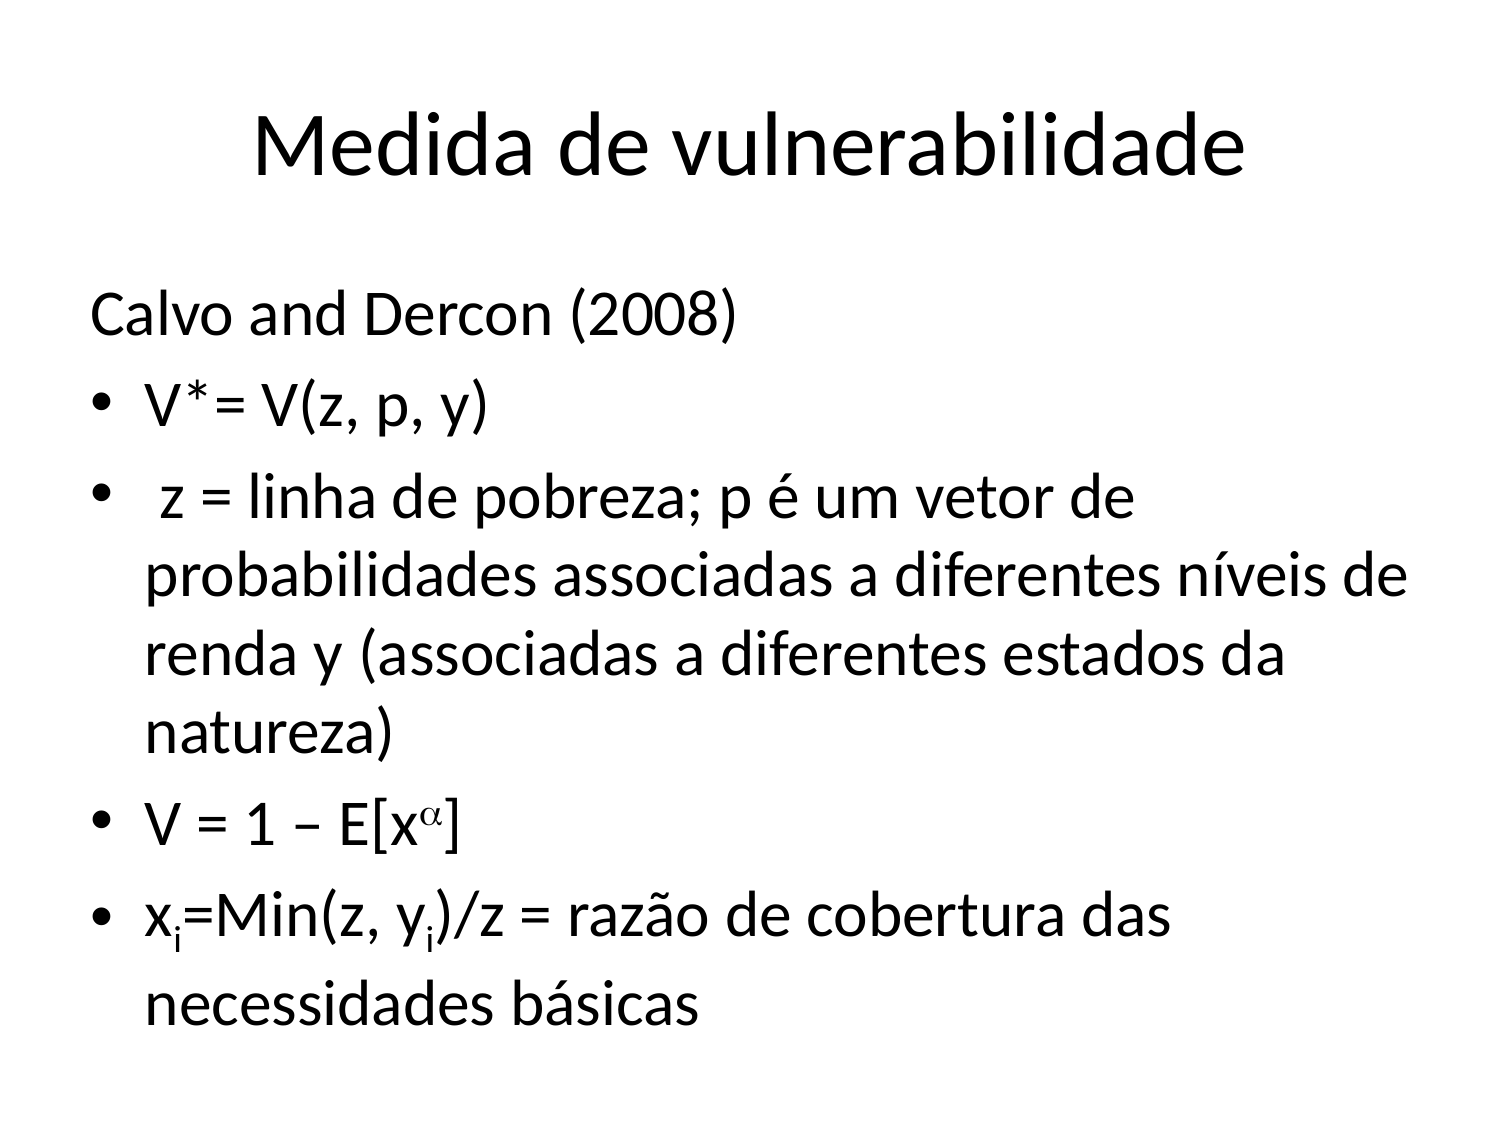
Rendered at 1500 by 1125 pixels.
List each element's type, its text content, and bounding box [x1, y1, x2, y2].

list Calvo and Dercon (2008) V*= V(z, p, y) z = linha de pobreza; p é um vetor de probabilidades associadas a diferentes níveis de renda y (associadas a diferentes estados da natureza) V = 1 – E[x] xi=Min(z, yi)/z = razão de cobertura das necessidades básicas [75, 262, 1425, 1047]
title Medida de vulnerabilidade [75, 45, 1425, 233]
